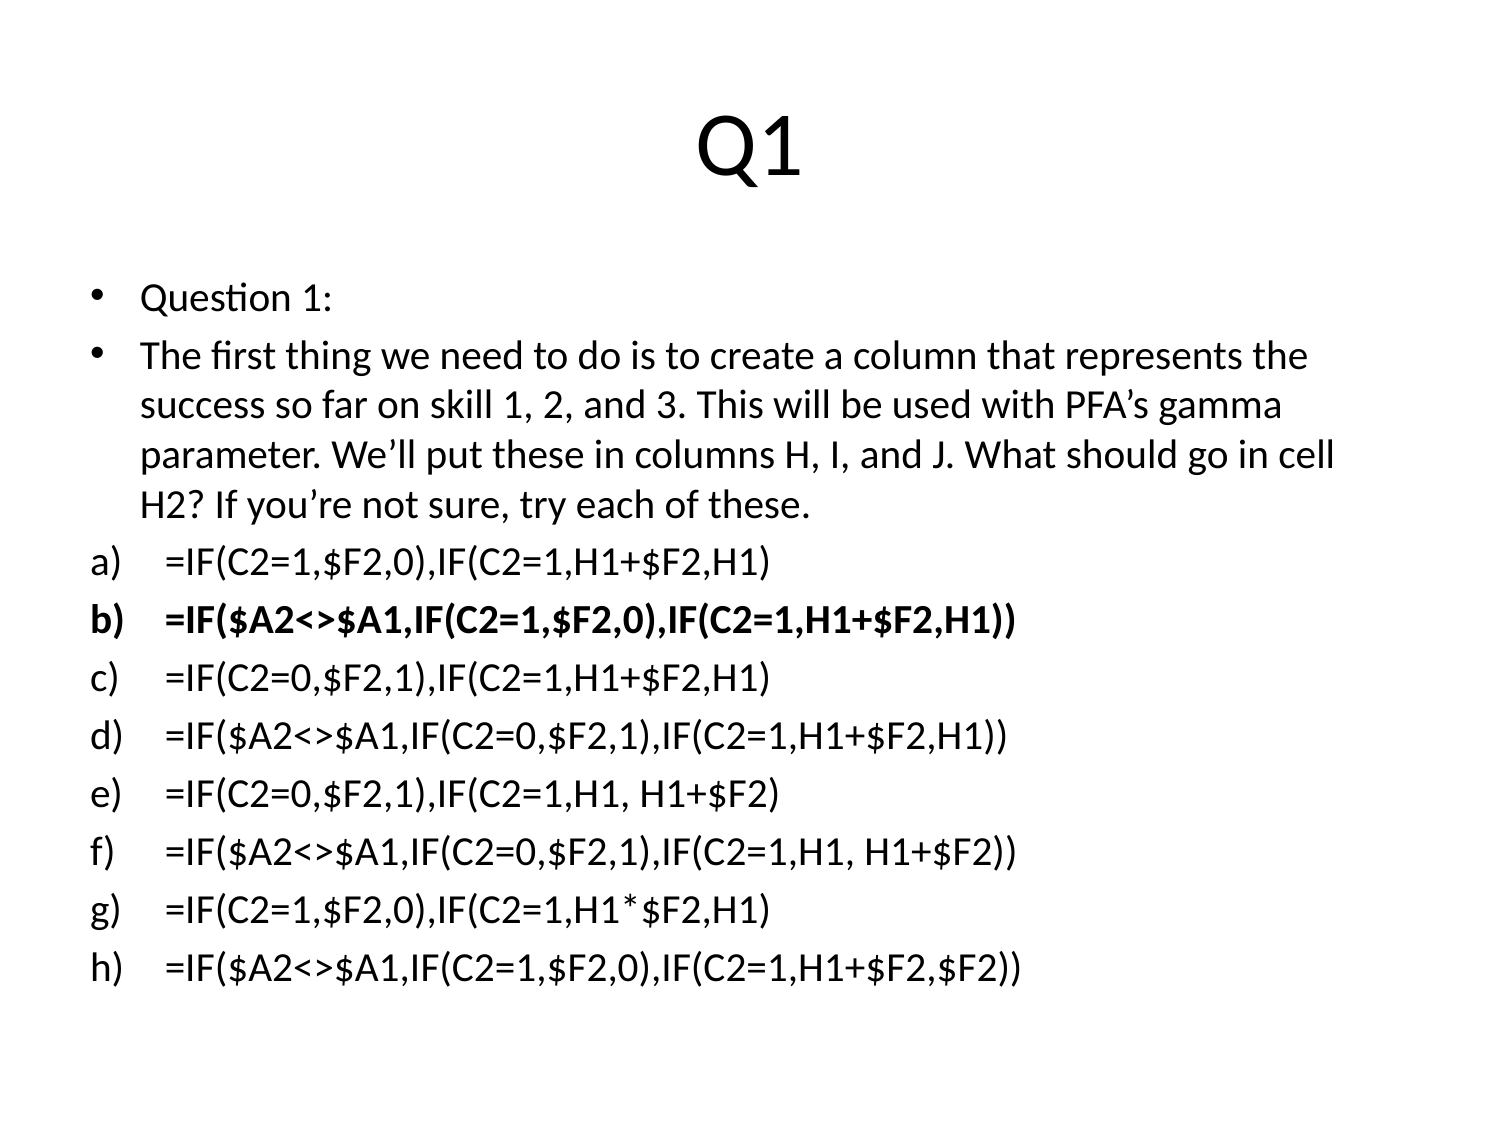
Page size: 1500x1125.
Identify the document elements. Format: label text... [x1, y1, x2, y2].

title Q1 [75, 45, 1425, 233]
list Question 1: The first thing we need to do is to create a column that represents the success so far on skill 1, 2, and 3. This will be used with PFA’s gamma parameter. We’ll put these in columns H, I, and J. What should go in cell H2? If you’re not sure, try each of these. =IF(C2=1,$F2,0),IF(C2=1,H1+$F2,H1) =IF($A2<>$A1,IF(C2=1,$F2,0),IF(C2=1,H1+$F2,H1)) =IF(C2=0,$F2,1),IF(C2=1,H1+$F2,H1) =IF($A2<>$A1,IF(C2=0,$F2,1),IF(C2=1,H1+$F2,H1)) =IF(C2=0,$F2,1),IF(C2=1,H1, H1+$F2) =IF($A2<>$A1,IF(C2=0,$F2,1),IF(C2=1,H1, H1+$F2)) =IF(C2=1,$F2,0),IF(C2=1,H1*$F2,H1) =IF($A2<>$A1,IF(C2=1,$F2,0),IF(C2=1,H1+$F2,$F2)) [75, 262, 1425, 1005]
